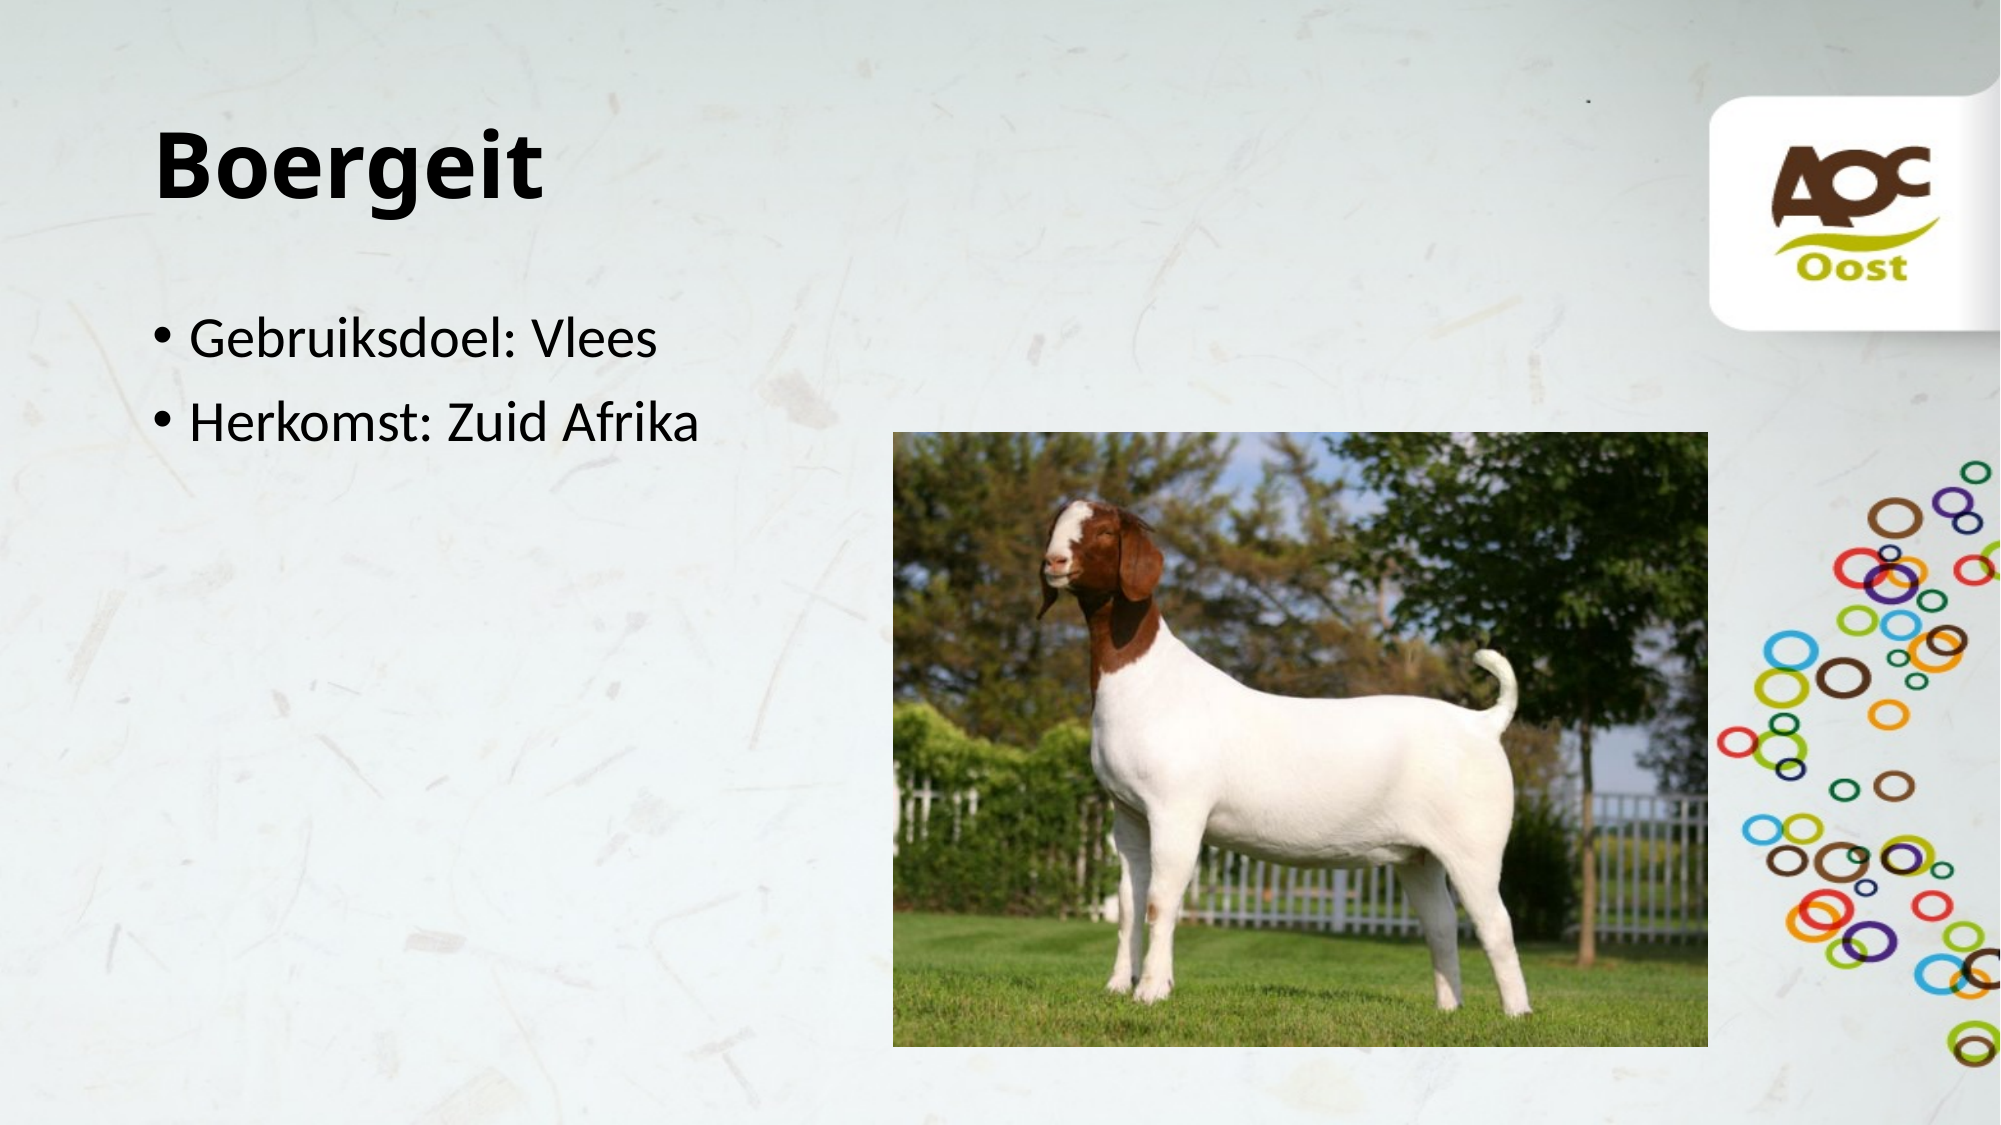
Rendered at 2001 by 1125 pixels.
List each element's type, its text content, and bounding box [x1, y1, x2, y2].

picture [0, 0, 2001, 1125]
list Gebruiksdoel: Vlees Herkomst: Zuid Afrika [137, 299, 1863, 1014]
title Boergeit [137, 59, 1863, 278]
